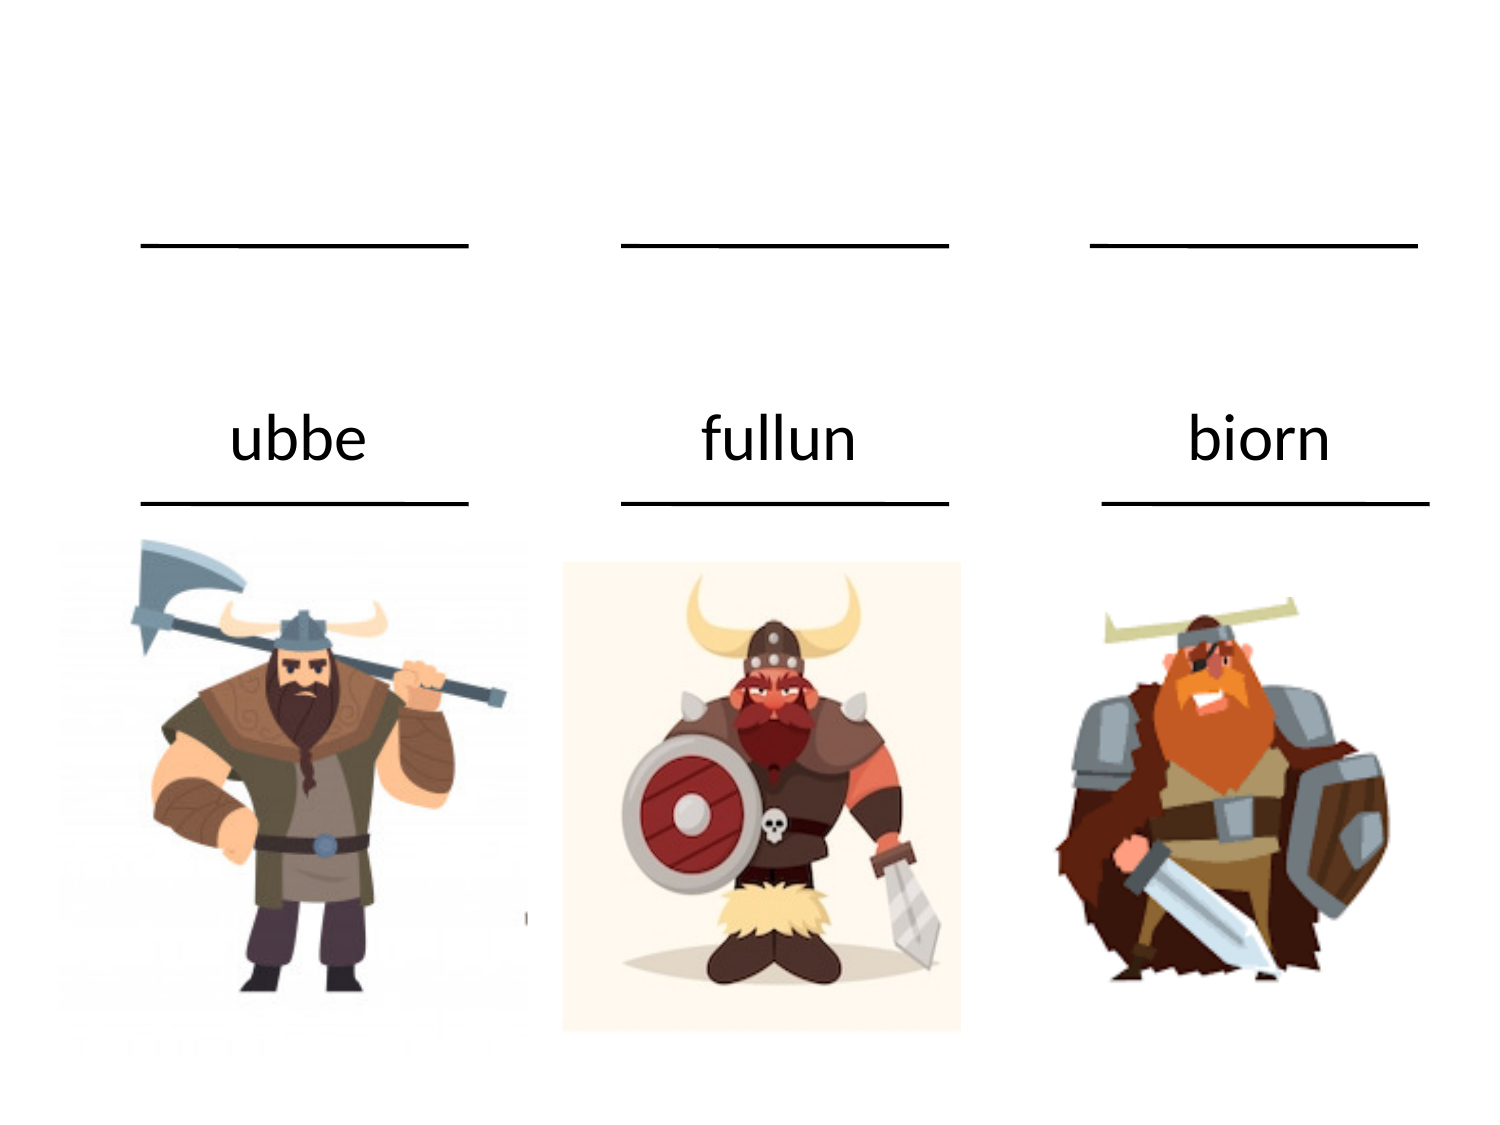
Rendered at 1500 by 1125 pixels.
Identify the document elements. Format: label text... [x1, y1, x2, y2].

picture [58, 538, 528, 1057]
text_box fullun [667, 386, 891, 502]
text_box biorn [1148, 386, 1371, 502]
picture [562, 562, 962, 1038]
text_box ubbe [187, 386, 411, 502]
picture [1042, 597, 1430, 1010]
